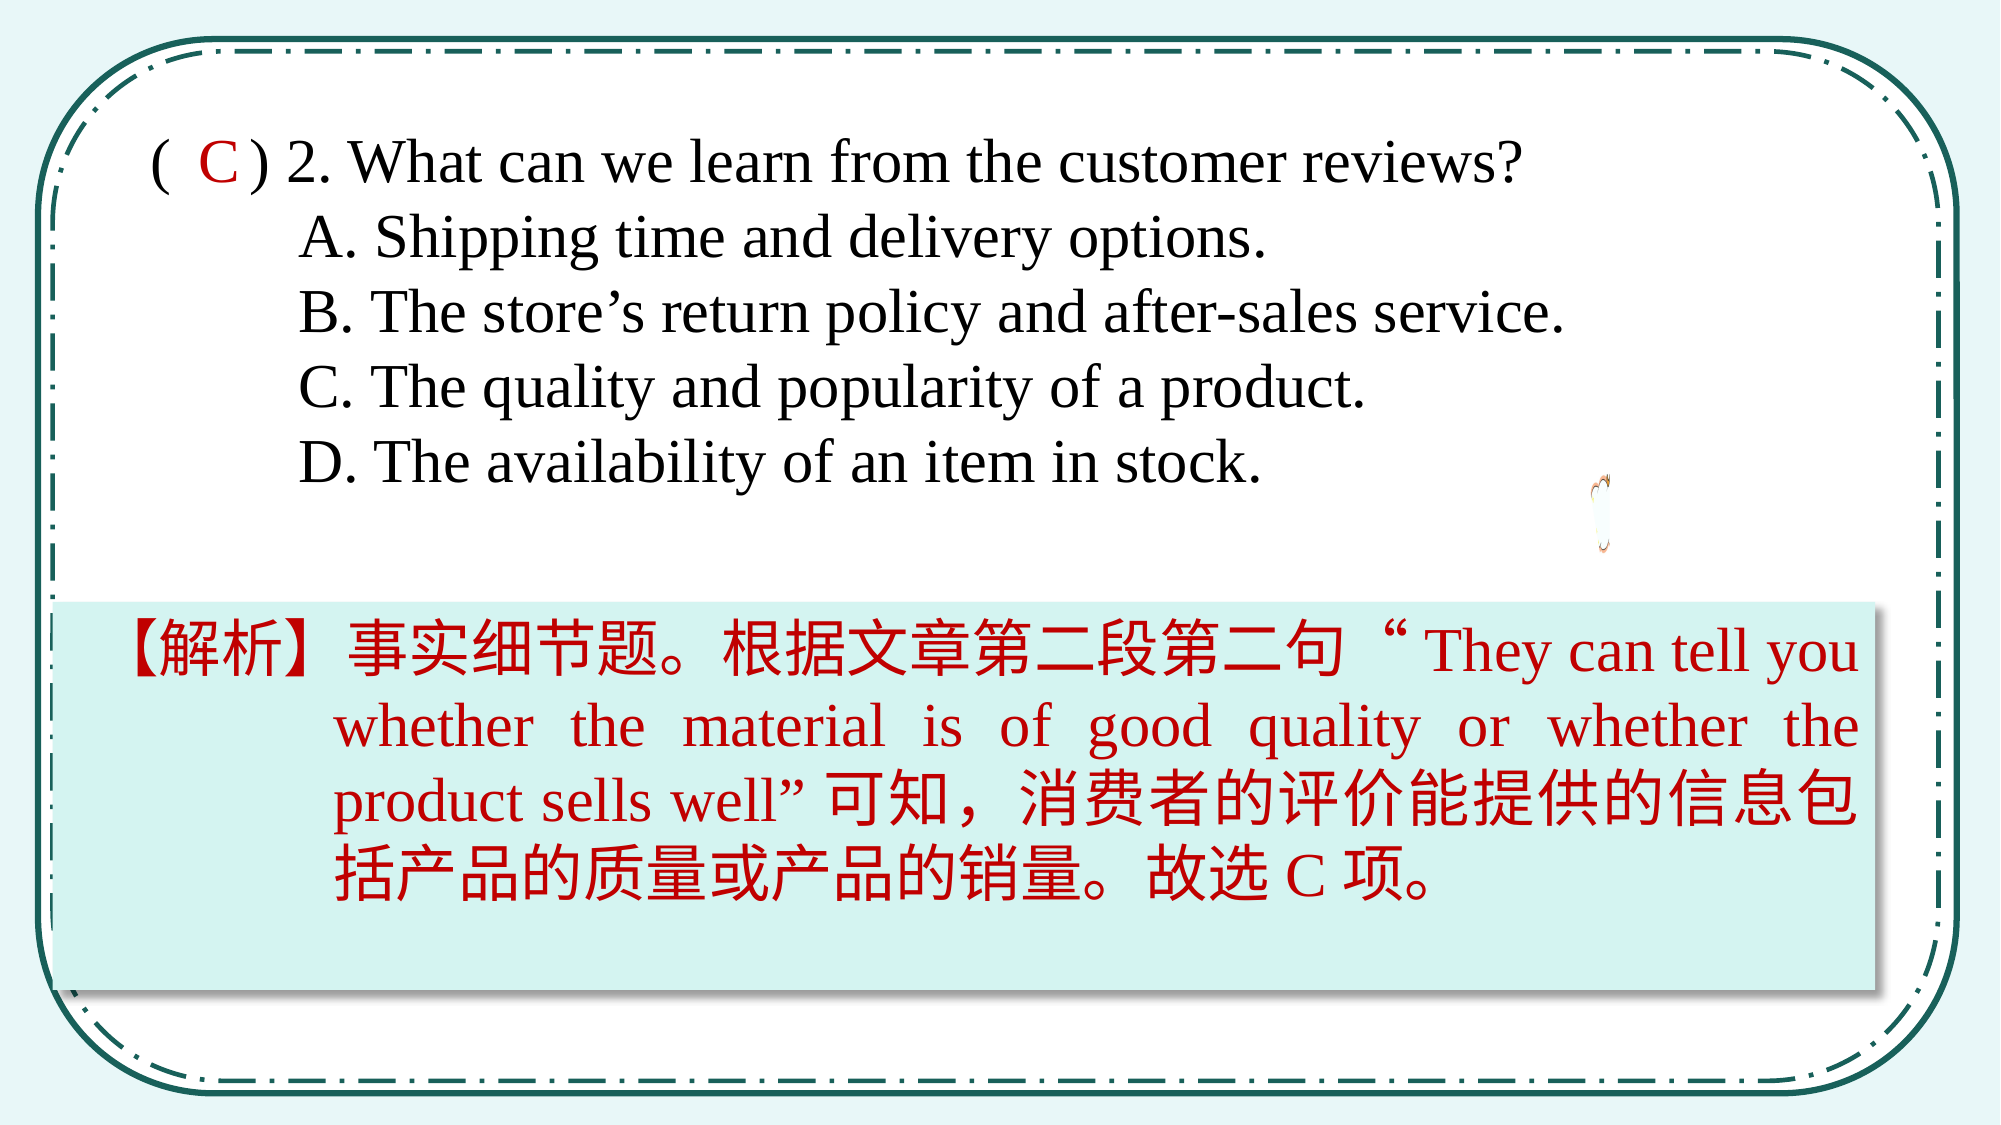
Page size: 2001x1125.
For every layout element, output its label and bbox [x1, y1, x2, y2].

picture [0, 0, 2000, 1125]
text_box [37, 38, 1958, 1094]
